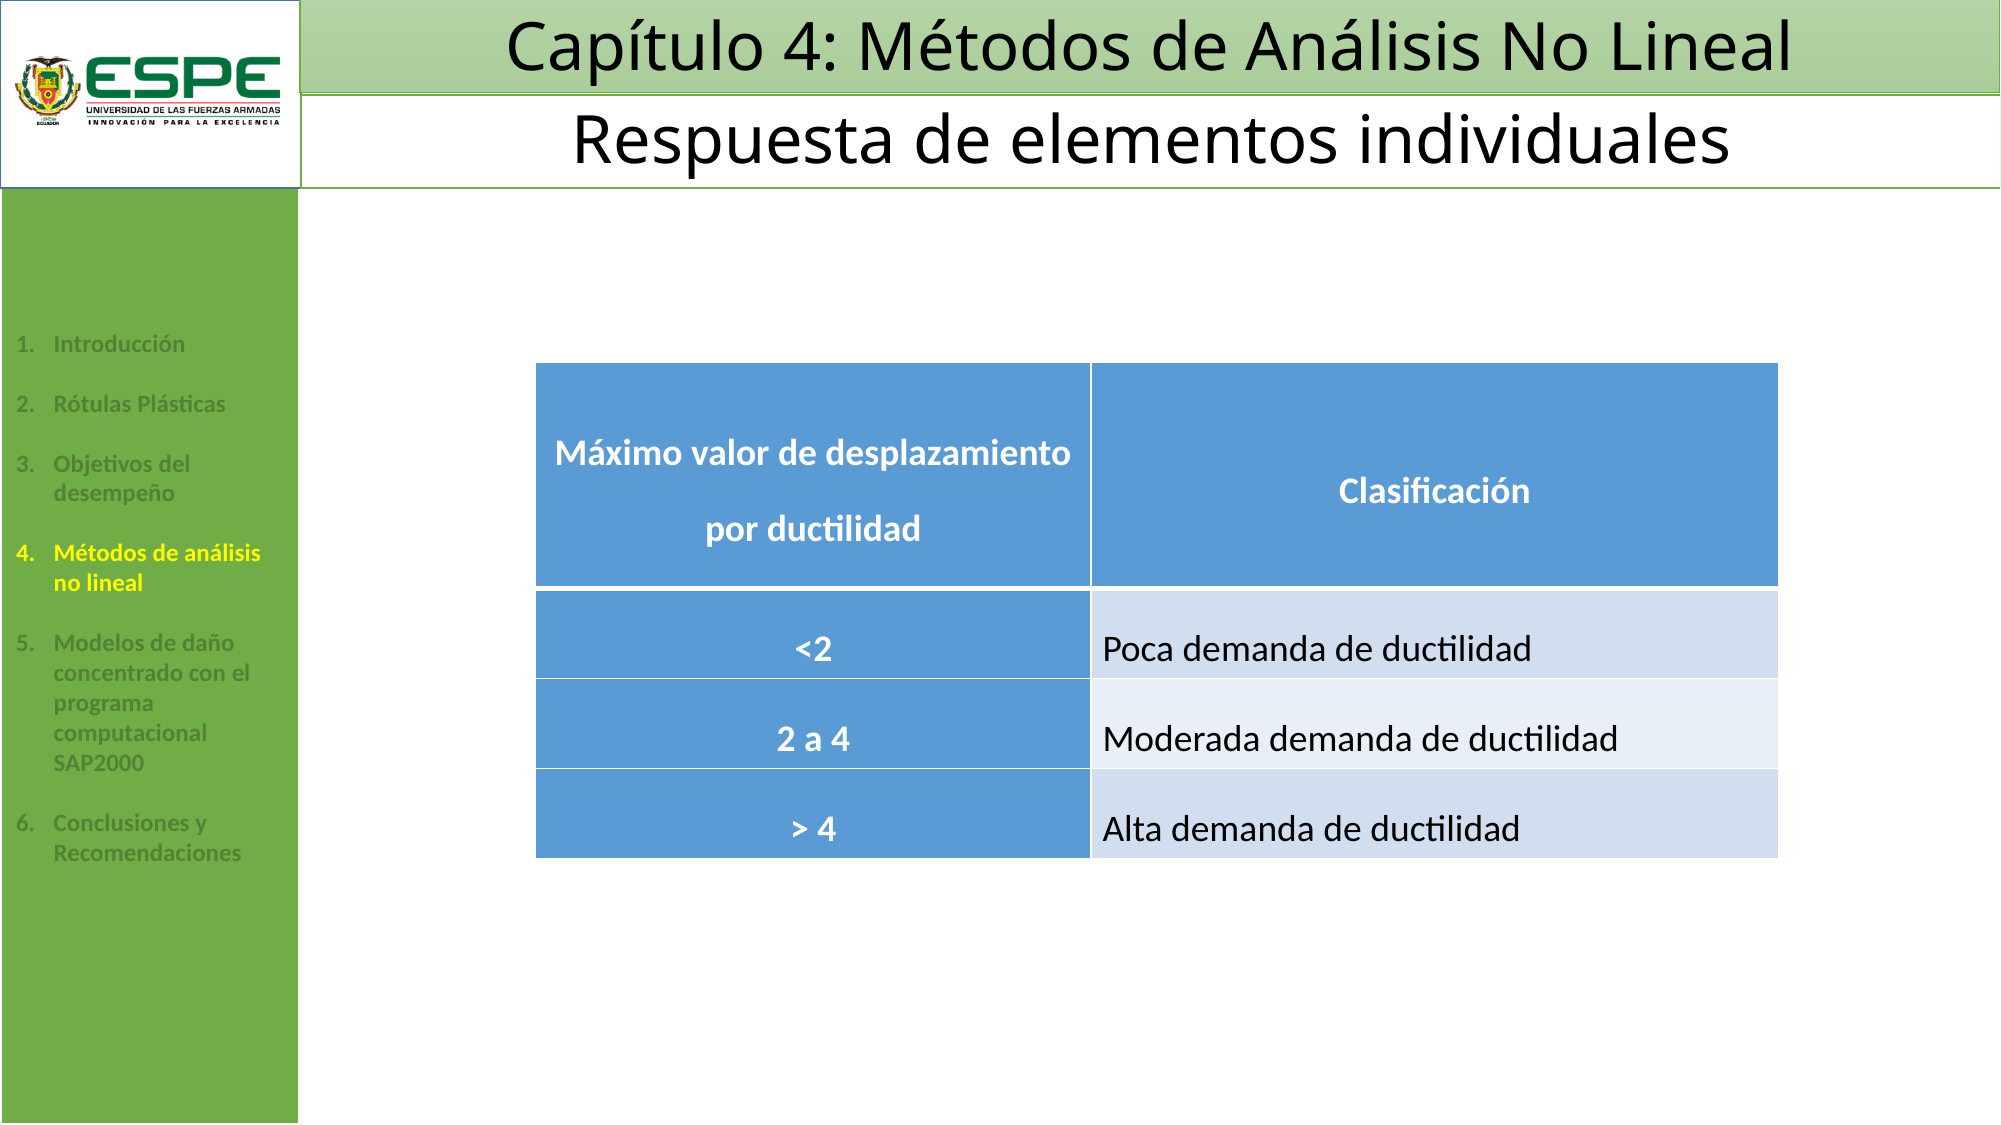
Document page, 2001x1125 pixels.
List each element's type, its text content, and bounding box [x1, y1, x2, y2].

table_cell Alta demanda de ductilidad [1092, 769, 1778, 858]
table_cell Moderada demanda de ductilidad [1092, 679, 1778, 768]
table_cell 2 a 4 [536, 679, 1090, 768]
table_header Clasificación [1092, 363, 1778, 586]
table_cell > 4 [536, 769, 1090, 858]
text_box Introducción Rótulas Plásticas Objetivos del desempeño Métodos de análisis no lineal Modelos de daño concentrado con el programa computacional SAP2000 Conclusiones y Recomendaciones [1, 319, 303, 904]
picture [15, 56, 280, 125]
table_header Máximo valor de desplazamiento por ductilidad [536, 363, 1090, 586]
text_box Respuesta de elementos individuales [302, 105, 2000, 180]
title Capítulo 4: Métodos de Análisis No Lineal [301, 11, 2000, 86]
table_cell Poca demanda de ductilidad [1092, 591, 1778, 678]
table_cell <2 [536, 591, 1090, 678]
